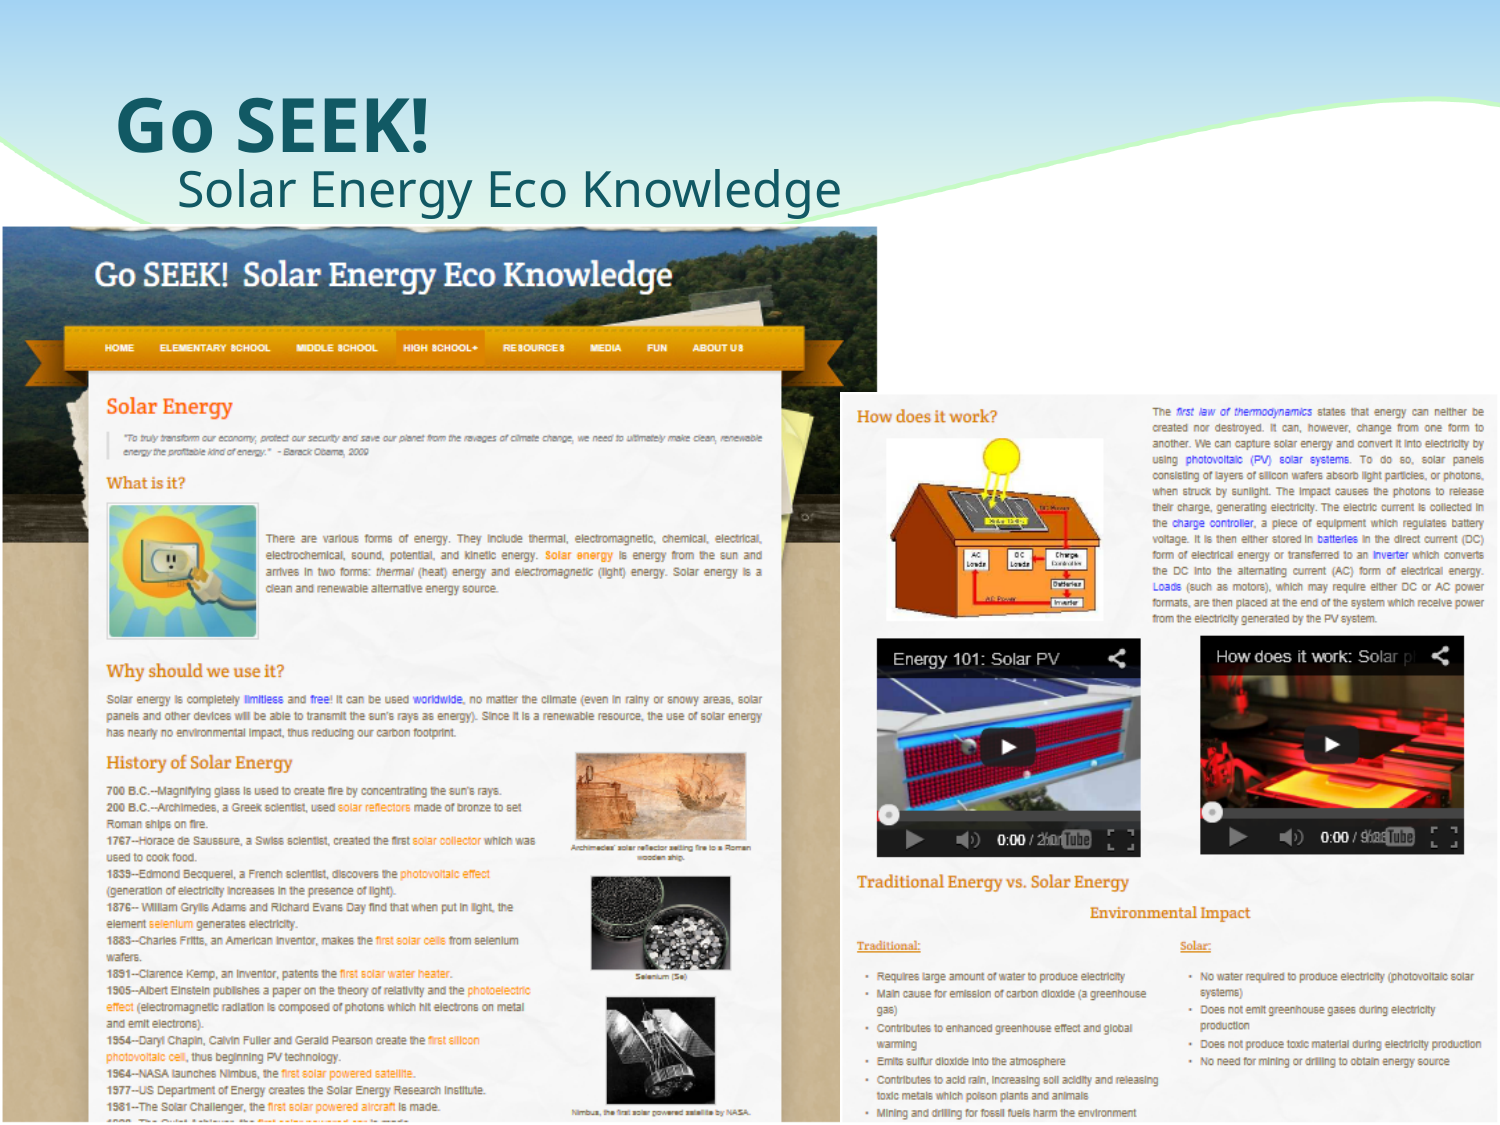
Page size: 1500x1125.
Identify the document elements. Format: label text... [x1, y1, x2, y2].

title Go SEEK! [99, 70, 1451, 176]
picture [0, 0, 1500, 1125]
list Solar Energy Eco Knowledge [162, 149, 1500, 226]
